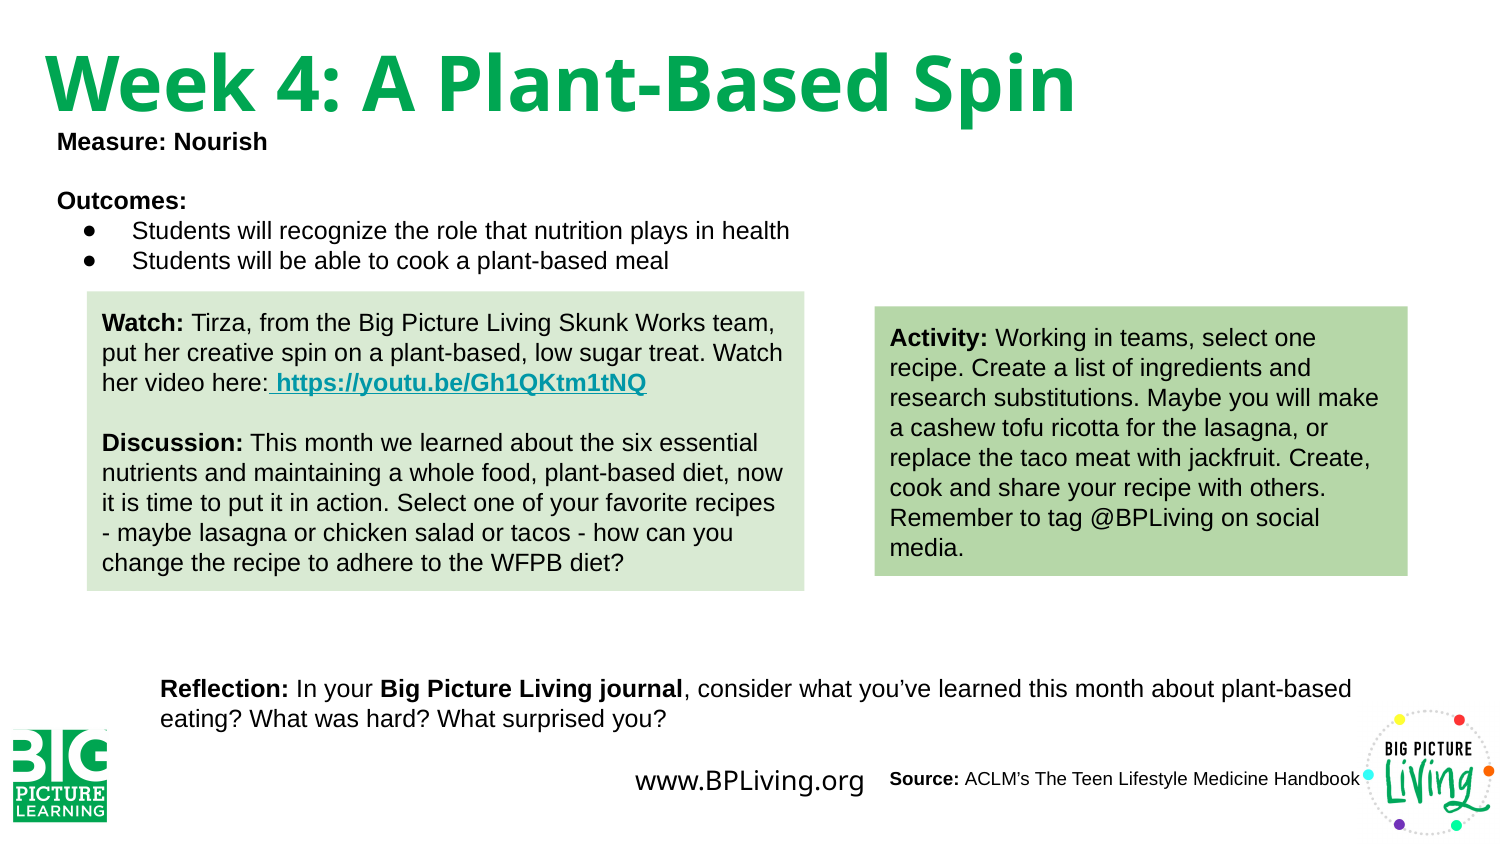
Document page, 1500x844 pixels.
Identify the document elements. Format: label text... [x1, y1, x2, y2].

text_box Activity: Working in teams, select one recipe. Create a list of ingredients and research substitutions. Maybe you will make a cashew tofu ricotta for the lasagna, or replace the taco meat with jackfruit. Create, cook and share your recipe with others. Remember to tag @BPLiving on social media. [874, 306, 1408, 576]
text_box Week 4: A Plant-Based Spin [29, 19, 1428, 143]
picture [11, 727, 109, 825]
text_box Reflection: In your Big Picture Living journal, consider what you’ve learned this month about plant-based eating? What was hard? What surprised you? [145, 657, 1376, 748]
text_box Watch: Tirza, from the Big Picture Living Skunk Works team, put her creative spin on a plant-based, low sugar treat. Watch her video here: https://youtu.be/Gh1QKtm1tNQ Discussion: This month we learned about the six essential nutrients and maintaining a whole food, plant-based diet, now it is time to put it in action. Select one of your favorite recipes - maybe lasagna or chicken salad or tacos - how can you change the recipe to adhere to the WFPB diet? [86, 291, 805, 591]
picture [1357, 701, 1500, 844]
text_box Measure: Nourish Outcomes: Students will recognize the role that nutrition plays in health Students will be able to cook a plant-based meal [41, 110, 1459, 290]
text_box Source: ACLM’s The Teen Lifestyle Medicine Handbook [874, 755, 1471, 801]
